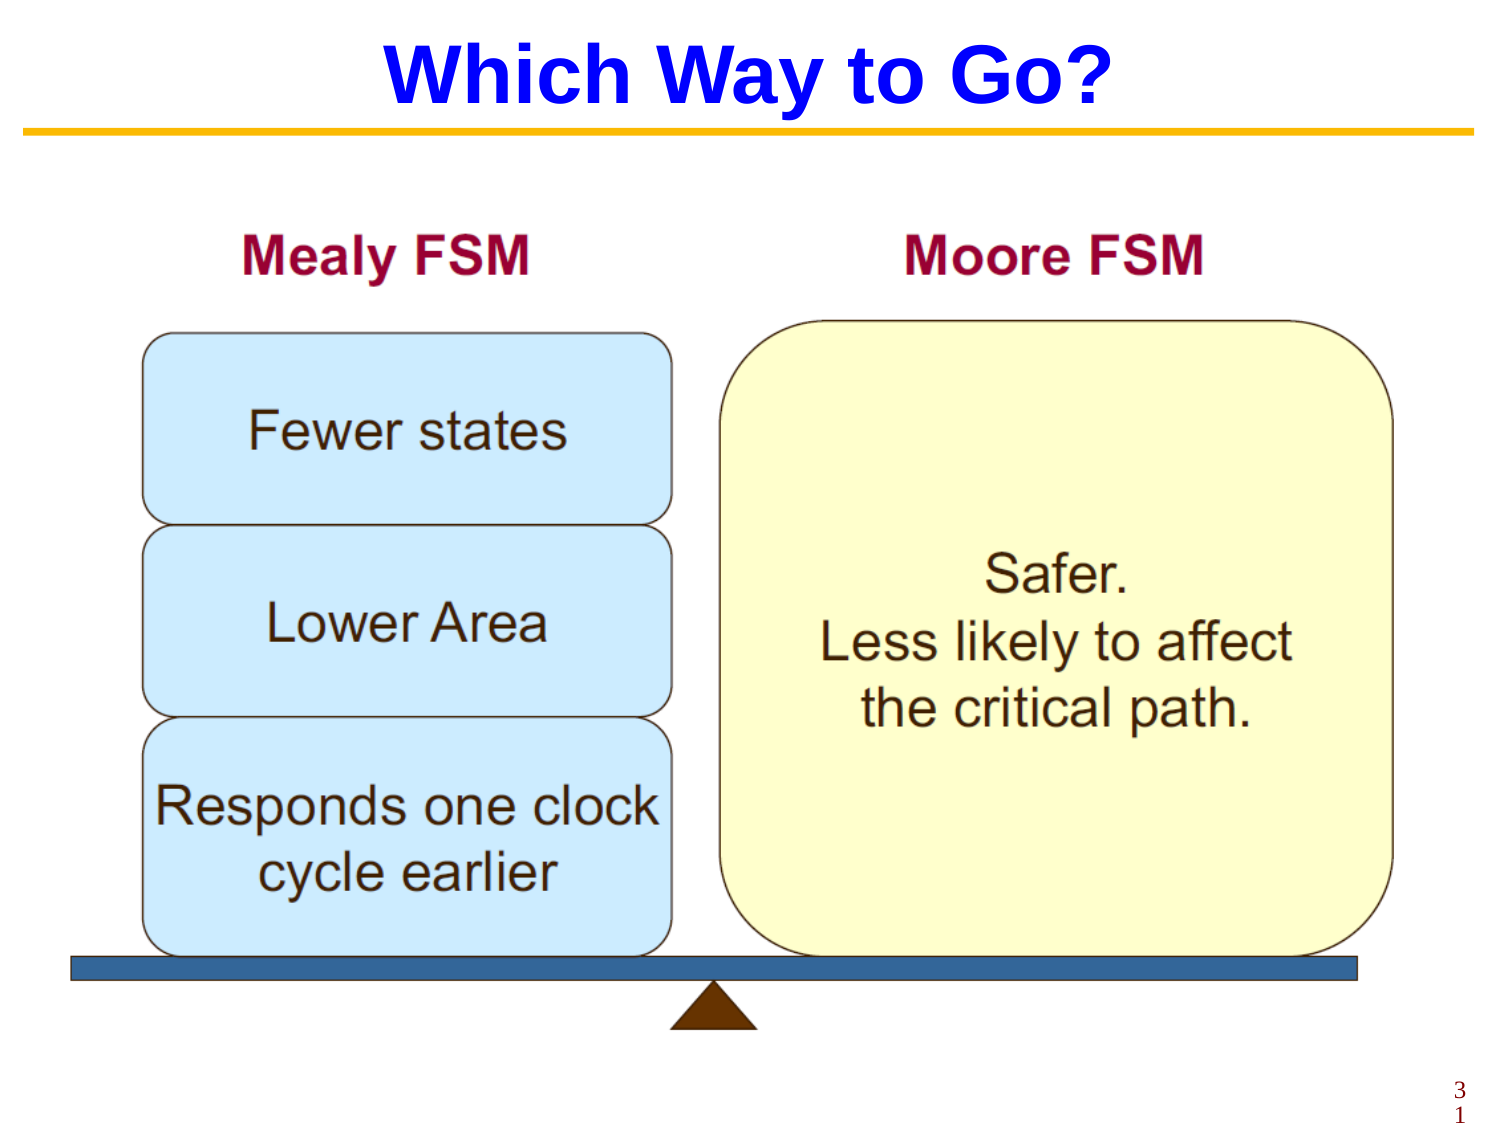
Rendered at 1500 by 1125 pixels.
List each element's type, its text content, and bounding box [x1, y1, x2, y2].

picture [47, 210, 1462, 1045]
title Which Way to Go? [28, 20, 1472, 121]
slide_number 31 [1438, 1071, 1479, 1107]
